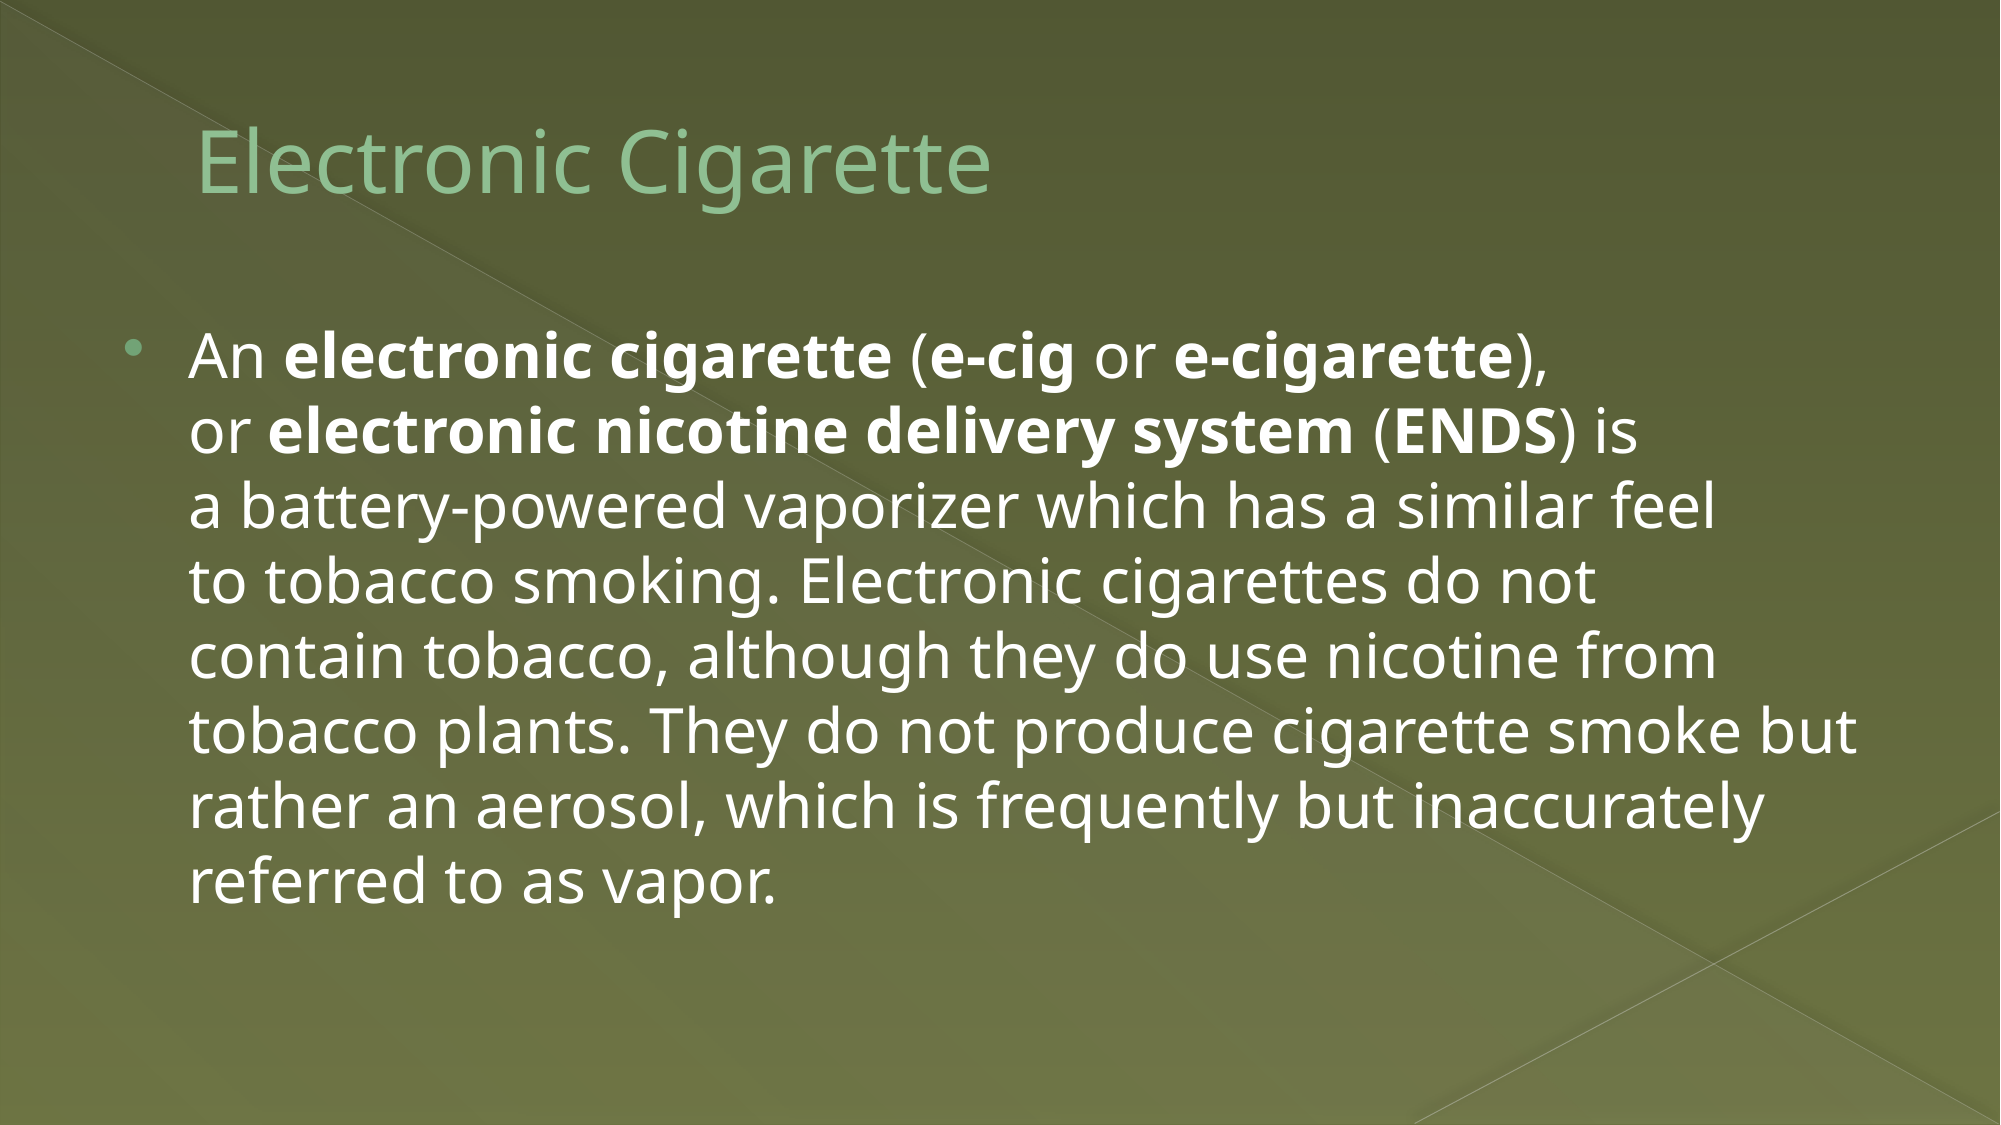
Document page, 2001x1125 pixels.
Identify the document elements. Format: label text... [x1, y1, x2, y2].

title Electronic Cigarette [99, 43, 1900, 274]
list An electronic cigarette (e-cig or e-cigarette), or electronic nicotine delivery system (ENDS) is a battery-powered vaporizer which has a similar feel to tobacco smoking. Electronic cigarettes do not contain tobacco, although they do use nicotine from tobacco plants. They do not produce cigarette smoke but rather an aerosol, which is frequently but inaccurately referred to as vapor. [99, 308, 1900, 1059]
